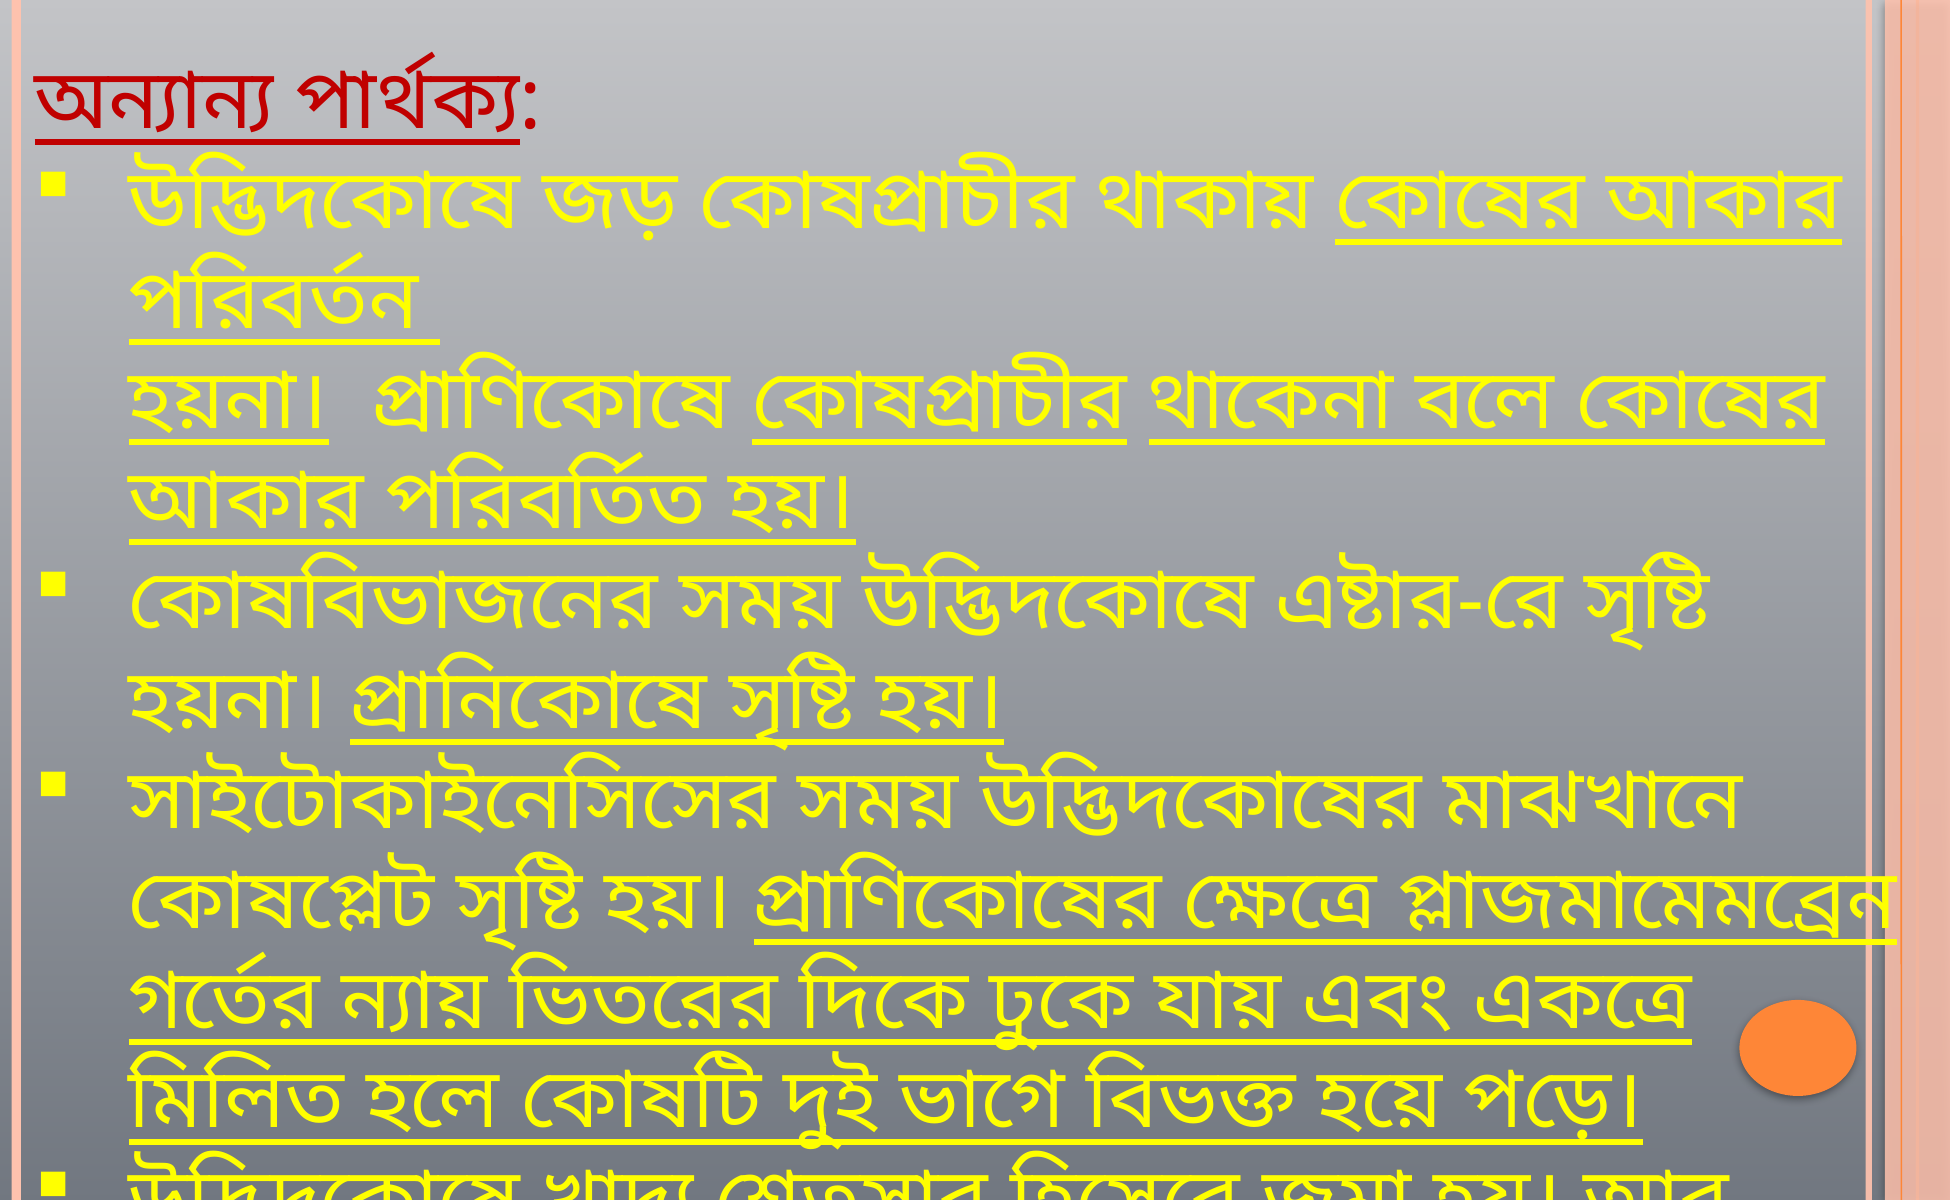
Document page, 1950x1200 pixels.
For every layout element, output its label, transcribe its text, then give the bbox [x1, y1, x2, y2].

text_box অন্যান্য পার্থক্য: উদ্ভিদকোষে জড় কোষপ্রাচীর থাকায় কোষের আকার পরিবর্তন হয়না। প্রাণিকোষে কোষপ্রাচীর থাকেনা বলে কোষের আকার পরিবর্তিত হয়। কোষবিভাজনের সময় উদ্ভিদকোষে এষ্টার-রে সৃষ্টি হয়না। প্রানিকোষে সৃষ্টি হয়। সাইটোকাইনেসিসের সময় উদ্ভিদকোষের মাঝখানে কোষপ্লেট সৃষ্টি হয়। প্রাণিকোষের ক্ষেত্রে প্লাজমামেমব্রেন গর্তের ন্যায় ভিতরের দিকে ঢুকে যায় এবং একত্রে মিলিত হলে কোষটি দুই ভাগে বিভক্ত হয়ে পড়ে। উদ্ভিদকোষে খাদ্য শ্বেতসার হিসেবে জমা হয়। আর প্রাণিকোষে খাদ্য গ্লাইকোজেন হিসেবে জমা হয়। [19, 37, 1920, 1200]
